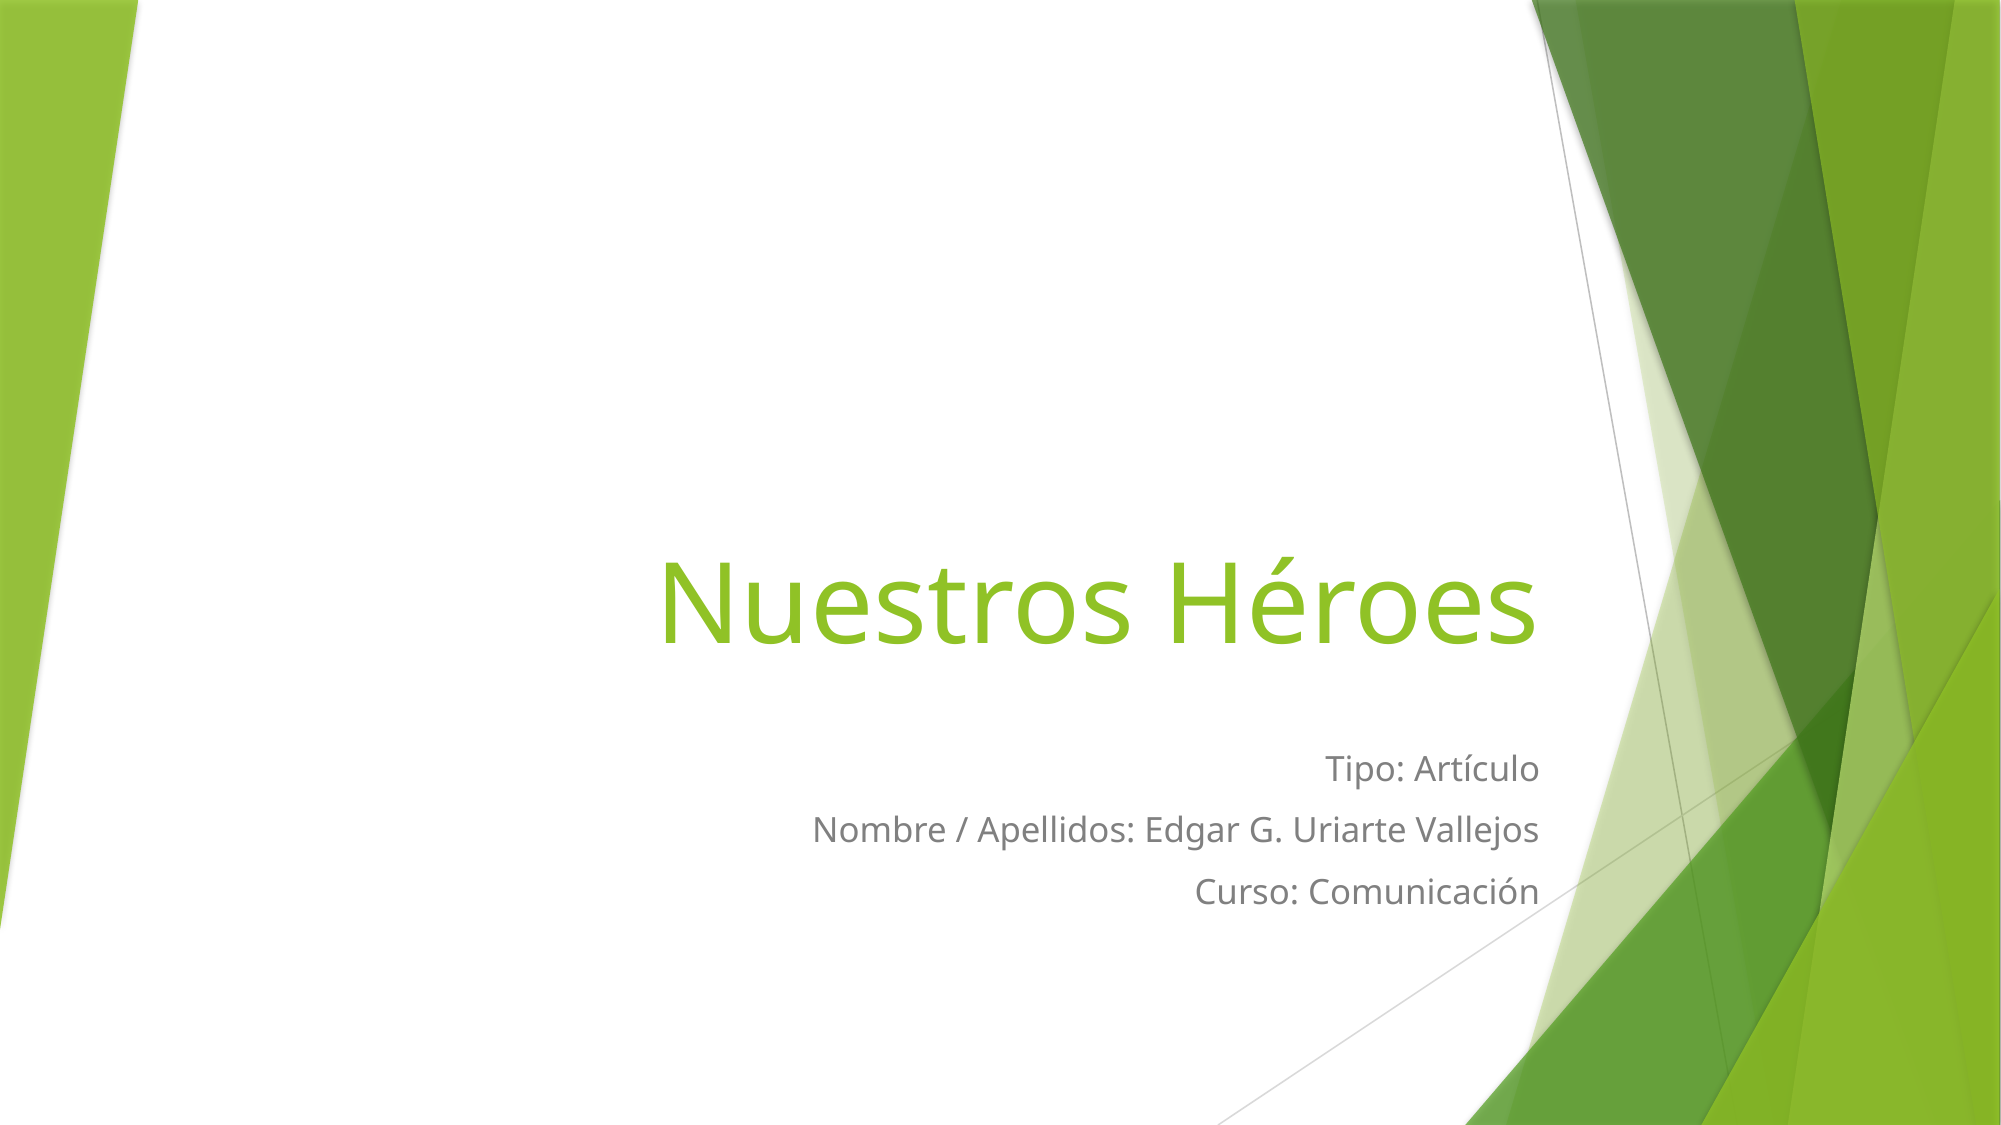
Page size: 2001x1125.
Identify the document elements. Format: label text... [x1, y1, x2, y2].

title Nuestros Héroes [281, 403, 1556, 674]
subtitle Tipo: Artículo Nombre / Apellidos: Edgar G. Uriarte Vallejos Curso: Comunicación [281, 739, 1556, 920]
